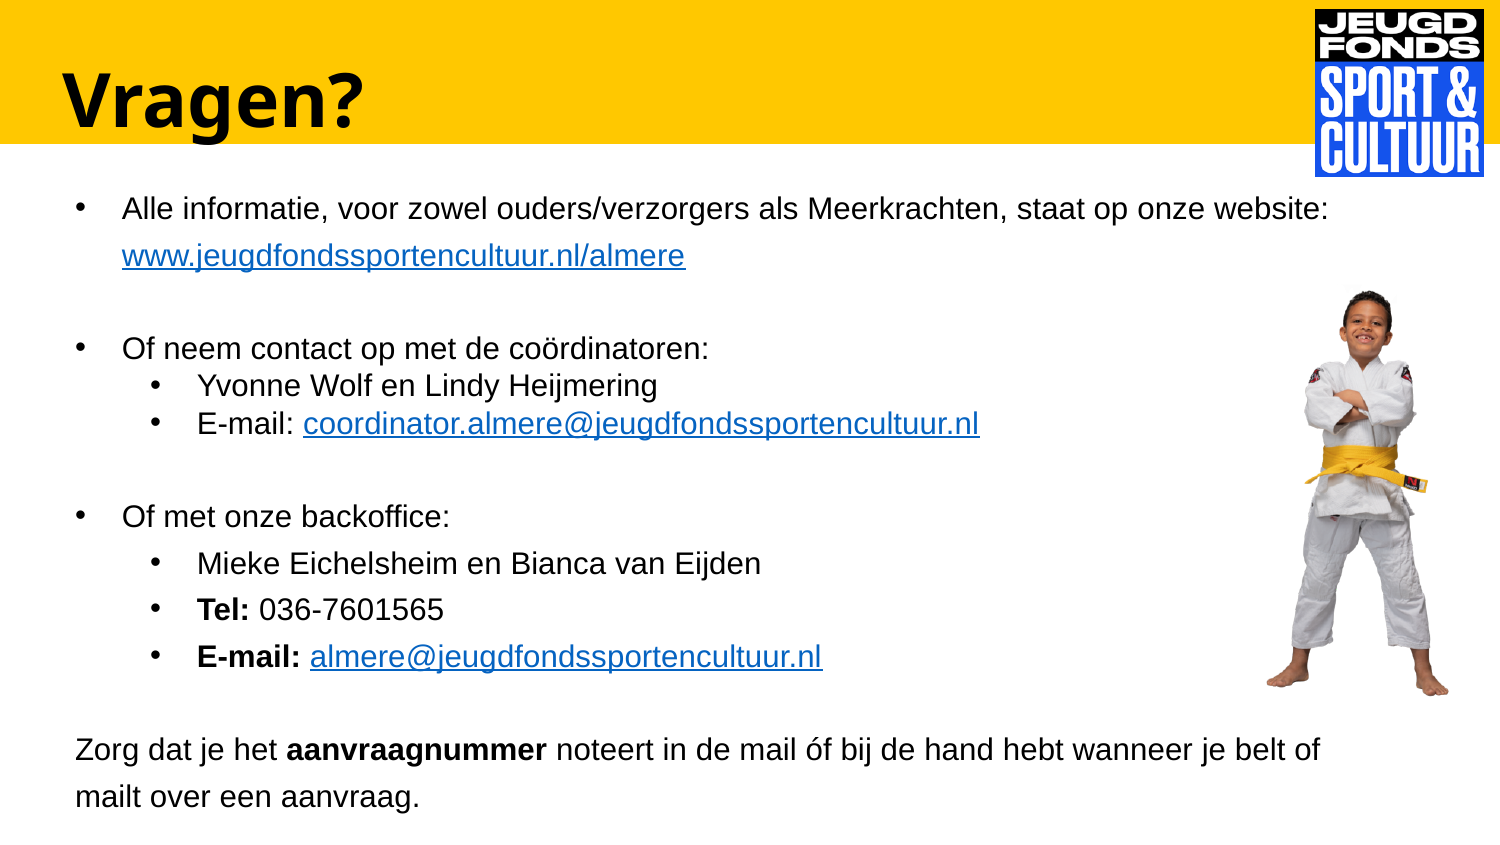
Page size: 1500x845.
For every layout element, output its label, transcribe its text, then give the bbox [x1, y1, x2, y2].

text_box Vragen? [62, 18, 1310, 178]
text_box [0, 0, 1500, 144]
text_box Alle informatie, voor zowel ouders/verzorgers als Meerkrachten, staat op onze website: www.jeugdfondssportencultuur.nl/almere Of neem contact op met de coördinatoren: Yvonne Wolf en Lindy Heijmering E-mail: coordinator.almere@jeugdfondssportencultuur.nl Of met onze backoffice: Mieke Eichelsheim en Bianca van Eijden Tel: 036-7601565 E-mail: almere@jeugdfondssportencultuur.nl Zorg dat je het aanvraagnummer noteert in de mail óf bij de hand hebt wanneer je belt of mailt over een aanvraag. [0, 178, 1386, 845]
picture [1215, 278, 1500, 714]
picture [1315, 9, 1484, 178]
